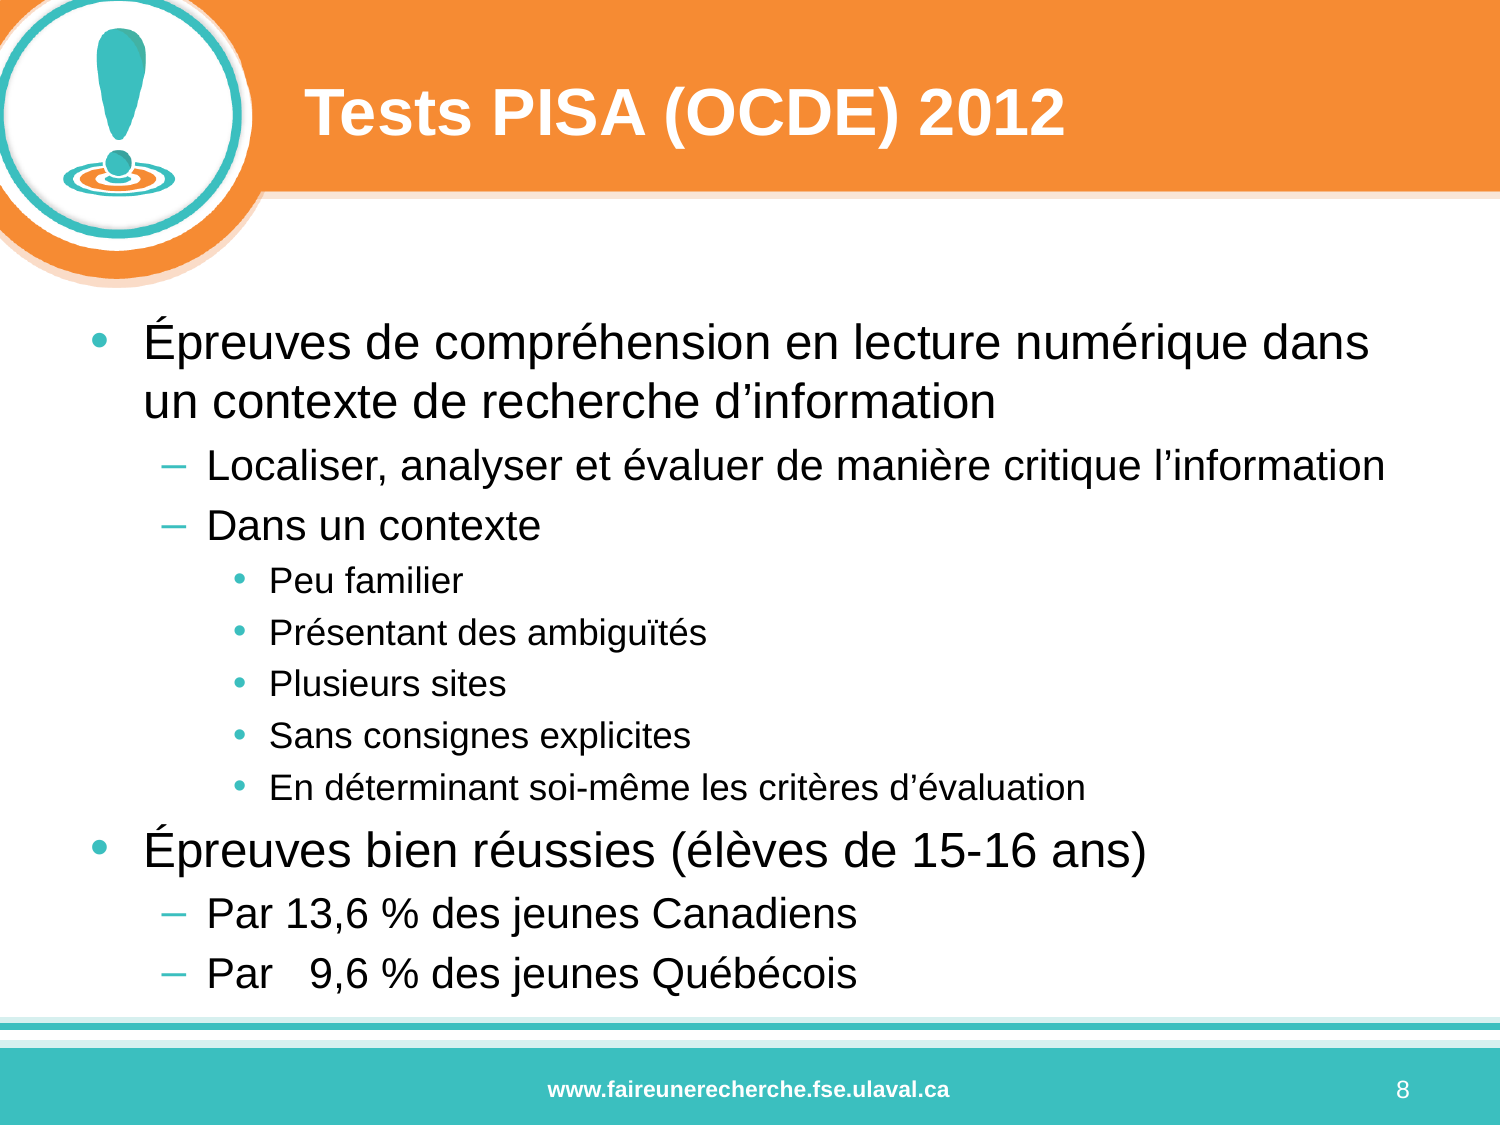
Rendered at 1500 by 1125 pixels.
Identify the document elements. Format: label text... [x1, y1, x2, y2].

title Tests PISA (OCDE) 2012 [289, 45, 1425, 173]
list Épreuves de compréhension en lecture numérique dans un contexte de recherche d’information Localiser, analyser et évaluer de manière critique l’information Dans un contexte Peu familier Présentant des ambiguïtés Plusieurs sites Sans consignes explicites En déterminant soi-même les critères d’évaluation Épreuves bien réussies (élèves de 15-16 ans) Par 13,6 % des jeunes Canadiens Par 9,6 % des jeunes Québécois [75, 302, 1425, 1005]
picture [0, 0, 1500, 1125]
slide_number 8 [1074, 1058, 1425, 1119]
